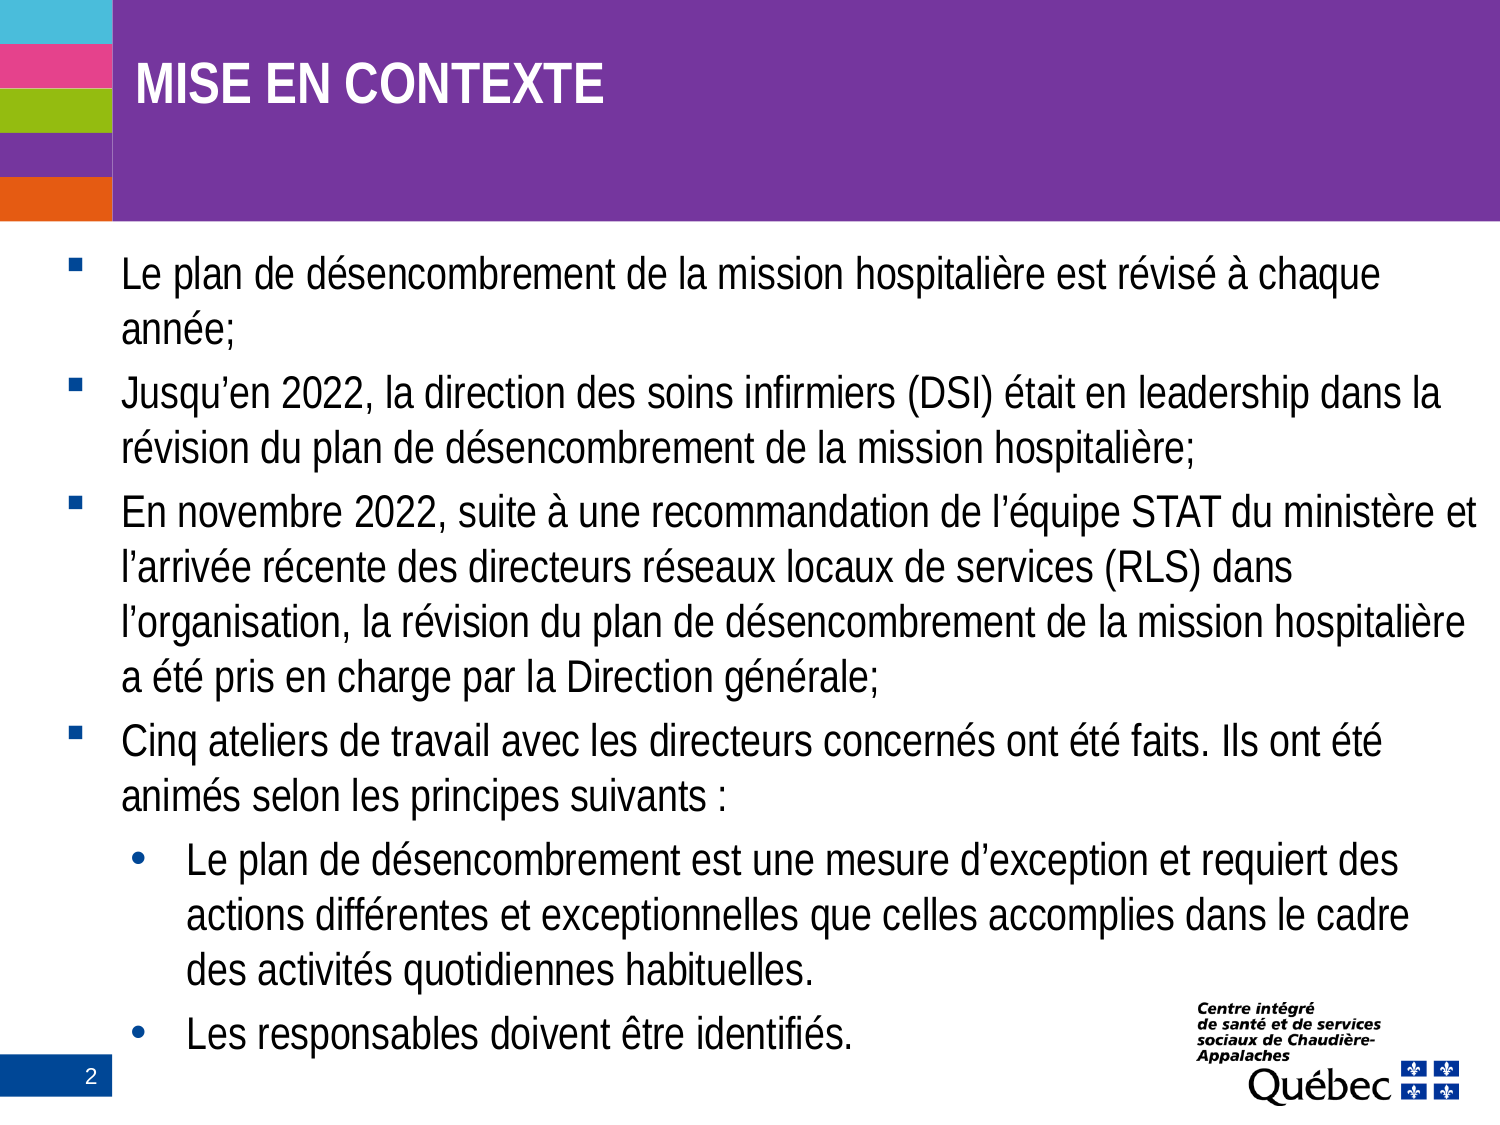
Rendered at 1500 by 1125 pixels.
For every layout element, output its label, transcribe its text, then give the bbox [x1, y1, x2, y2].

list Le plan de désencombrement de la mission hospitalière est révisé à chaque année; Jusqu’en 2022, la direction des soins infirmiers (DSI) était en leadership dans la révision du plan de désencombrement de la mission hospitalière; En novembre 2022, suite à une recommandation de l’équipe STAT du ministère et l’arrivée récente des directeurs réseaux locaux de services (RLS) dans l’organisation, la révision du plan de désencombrement de la mission hospitalière a été pris en charge par la Direction générale; Cinq ateliers de travail avec les directeurs concernés ont été faits. Ils ont été animés selon les principes suivants : Le plan de désencombrement est une mesure d’exception et requiert des actions différentes et exceptionnelles que celles accomplies dans le cadre des activités quotidiennes habituelles. Les responsables doivent être identifiés. [64, 243, 1479, 969]
picture [1196, 1002, 1459, 1106]
title MISE EN CONTEXTE [135, 45, 1459, 209]
